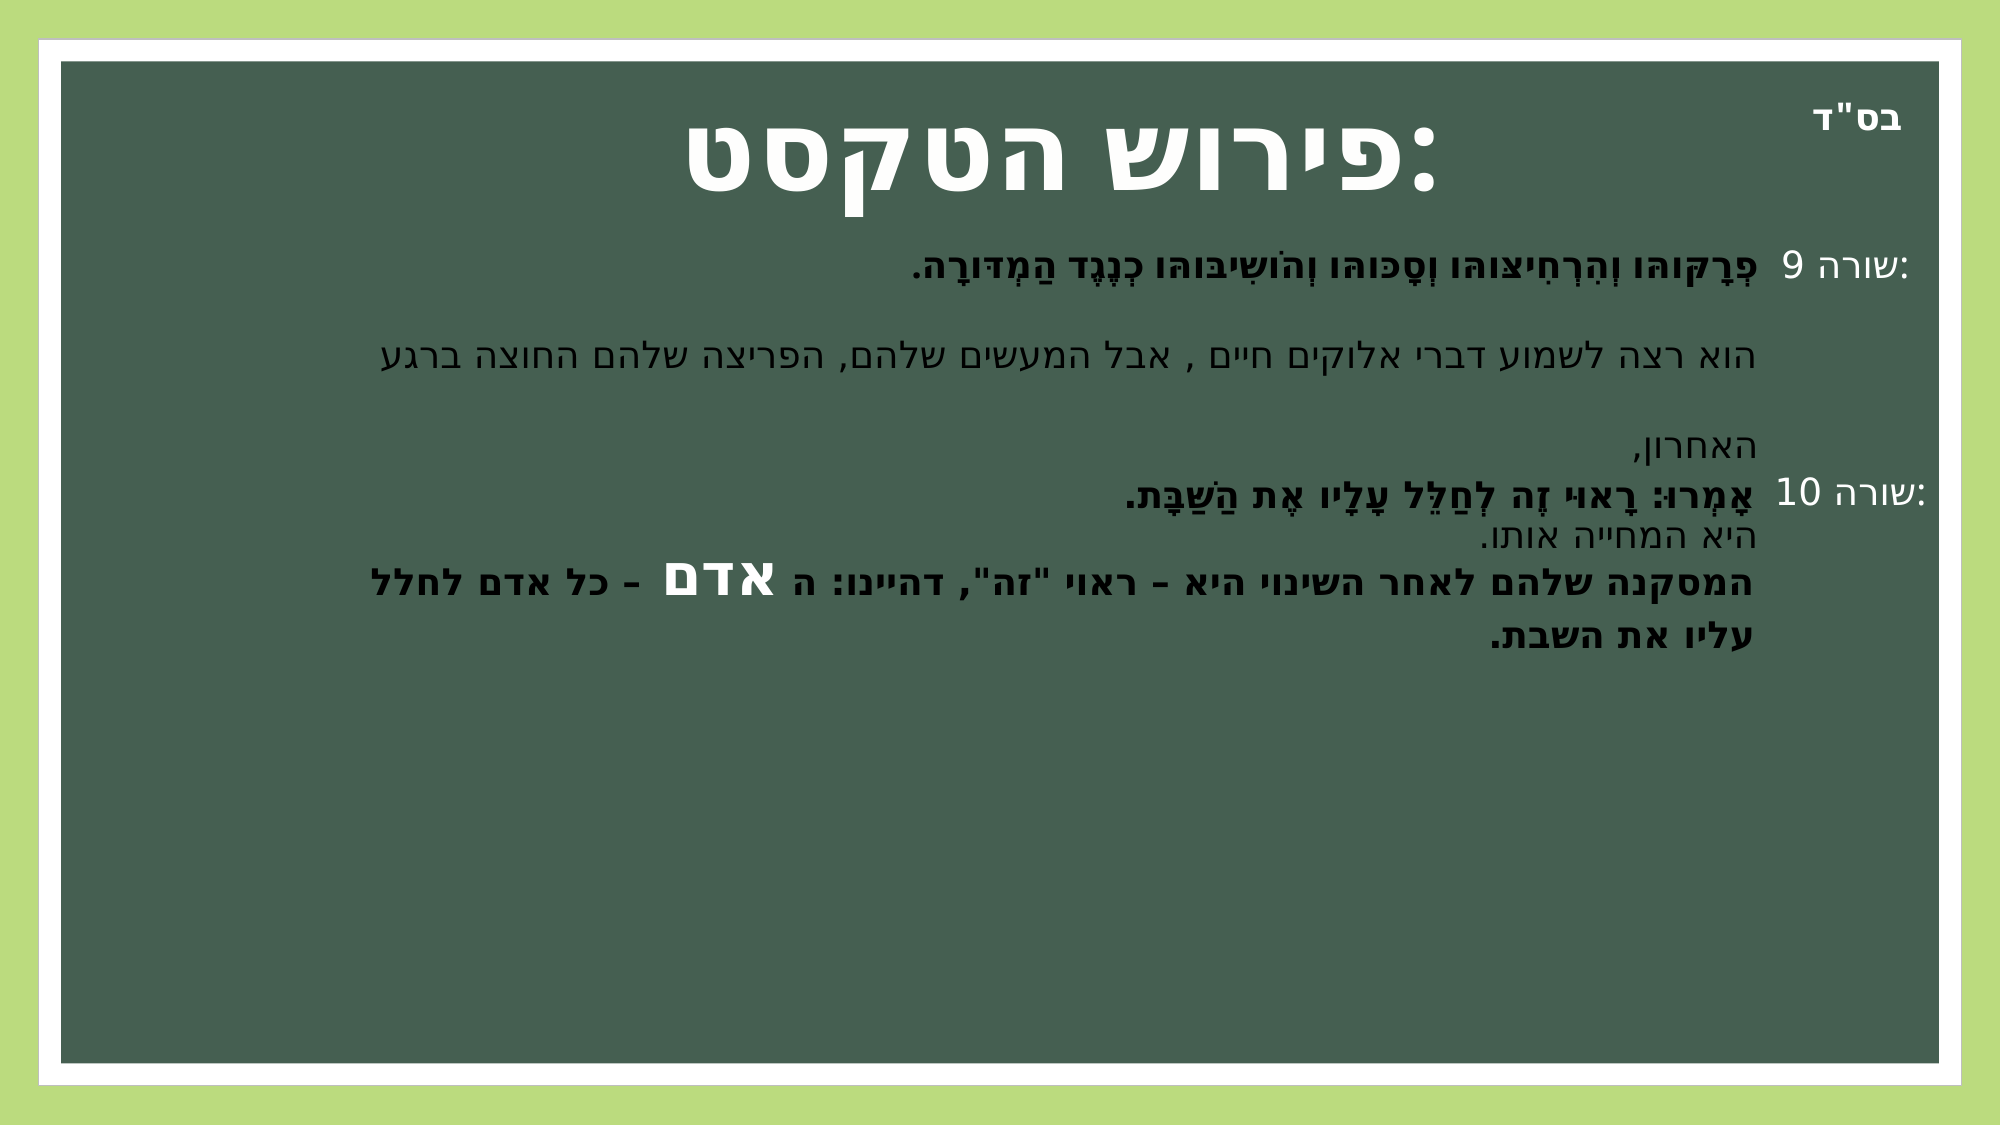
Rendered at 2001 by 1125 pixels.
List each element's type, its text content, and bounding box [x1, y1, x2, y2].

text_box שורה 9: [1766, 233, 1925, 294]
text_box שורה 10: [1759, 460, 1942, 521]
text_box בס"ד [1797, 85, 1918, 146]
text_box פירוש הטקסט: [664, 70, 1456, 221]
text_box אָמְרוּ: רָאוּי זֶה לְחַלֵּל עָלָיו אֶת הַשַּׁבָּת. המסקנה שלהם לאחר השינוי היא – ראוי "זה", דהיינו: ה אדם – כל אדם לחלל עליו את השבת. [315, 460, 1770, 664]
text_box פְרָקּוהּו וְהִרְחִיצּוהּו וְסָכּוהּו וְהֹושִיבּוהּו כְנֶגֶד הַמְדּורָה. הוא רצה לשמוע דברי אלוקים חיים , אבל המעשים שלהם, הפריצה שלהם החוצה ברגע האחרון, היא המחייה אותו. [229, 233, 1774, 564]
